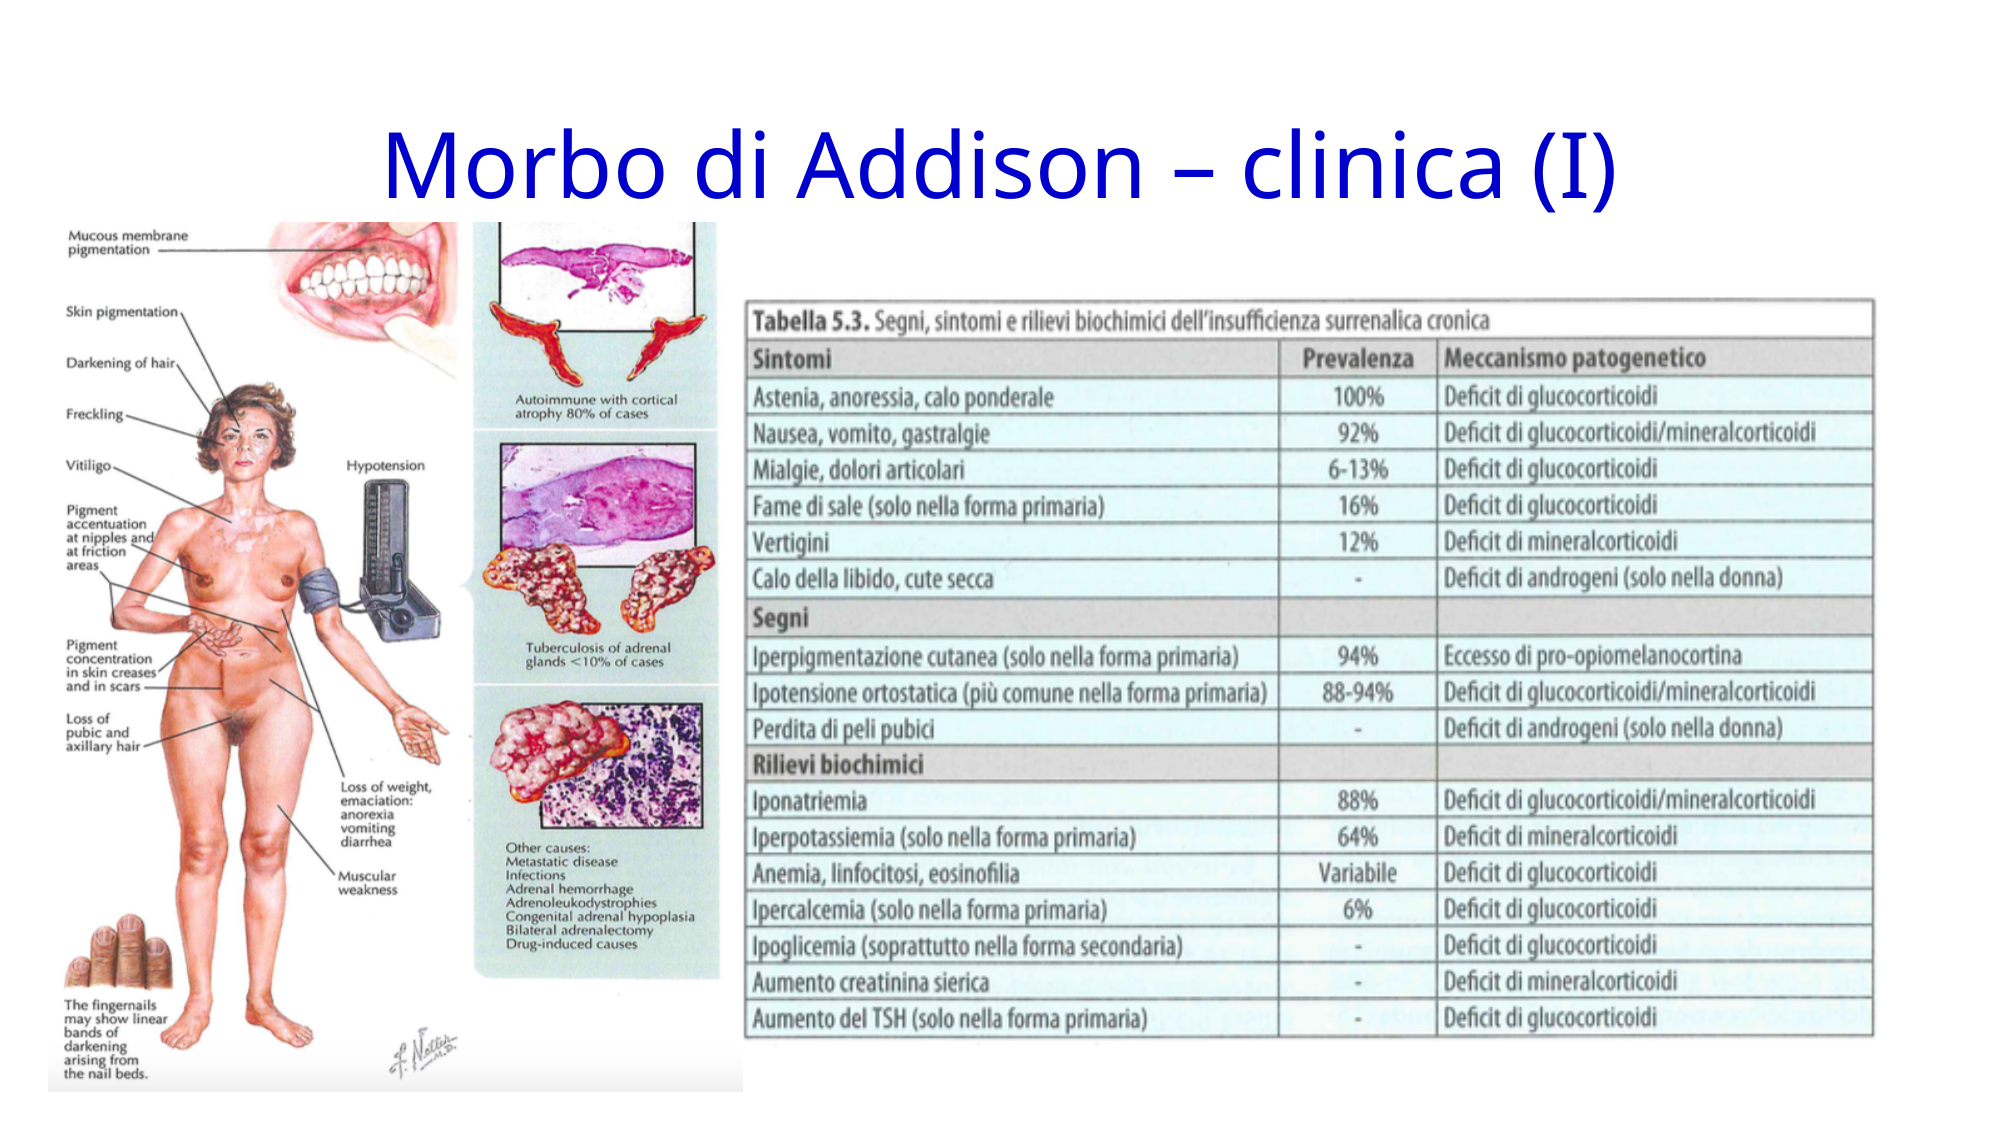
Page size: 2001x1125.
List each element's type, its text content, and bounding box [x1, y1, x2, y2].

title Morbo di Addison – clinica (I) [137, 59, 1863, 278]
picture [48, 222, 1887, 1092]
